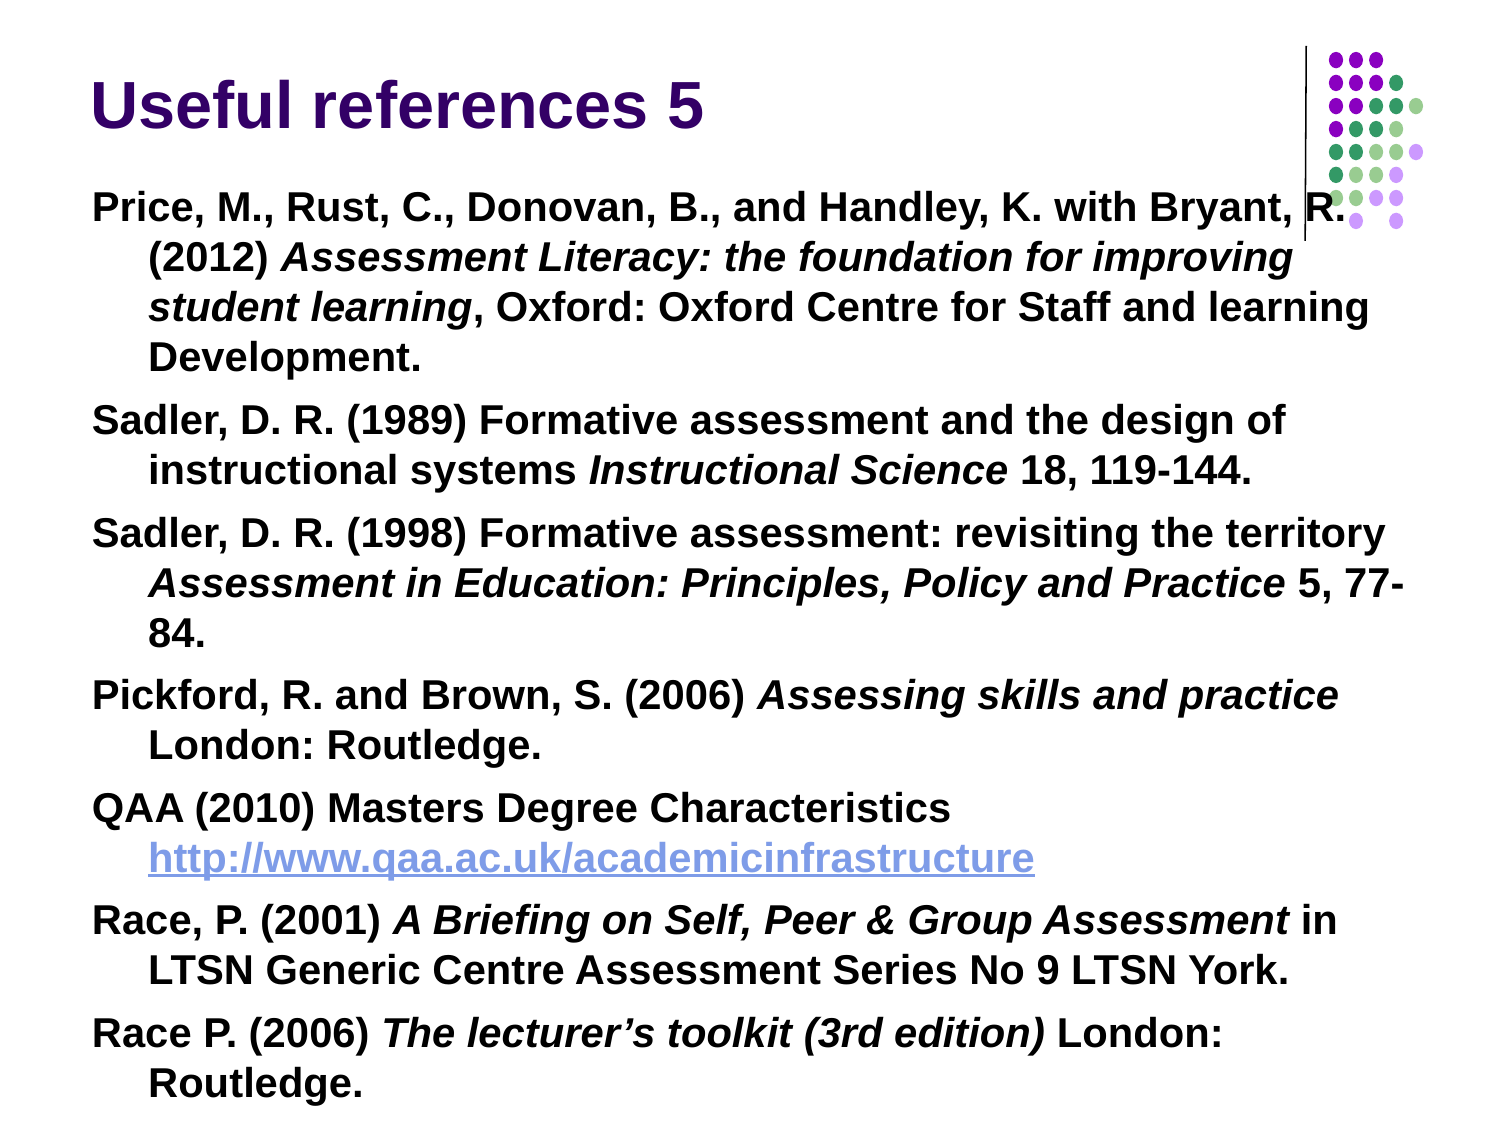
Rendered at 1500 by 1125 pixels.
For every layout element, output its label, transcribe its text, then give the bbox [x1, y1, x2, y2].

title Useful references 5 [75, 54, 1313, 149]
list Price, M., Rust, C., Donovan, B., and Handley, K. with Bryant, R. (2012) Assessment Literacy: the foundation for improving student learning, Oxford: Oxford Centre for Staff and learning Development. Sadler, D. R. (1989) Formative assessment and the design of instructional systems Instructional Science 18, 119-144. Sadler, D. R. (1998) Formative assessment: revisiting the territory Assessment in Education: Principles, Policy and Practice 5, 77-84. Pickford, R. and Brown, S. (2006) Assessing skills and practice London: Routledge. QAA (2010) Masters Degree Characteristics http://www.qaa.ac.uk/academicinfrastructure Race, P. (2001) A Briefing on Self, Peer & Group Assessment in LTSN Generic Centre Assessment Series No 9 LTSN York. Race P. (2006) The lecturer’s toolkit (3rd edition) London: Routledge. [76, 172, 1427, 1047]
